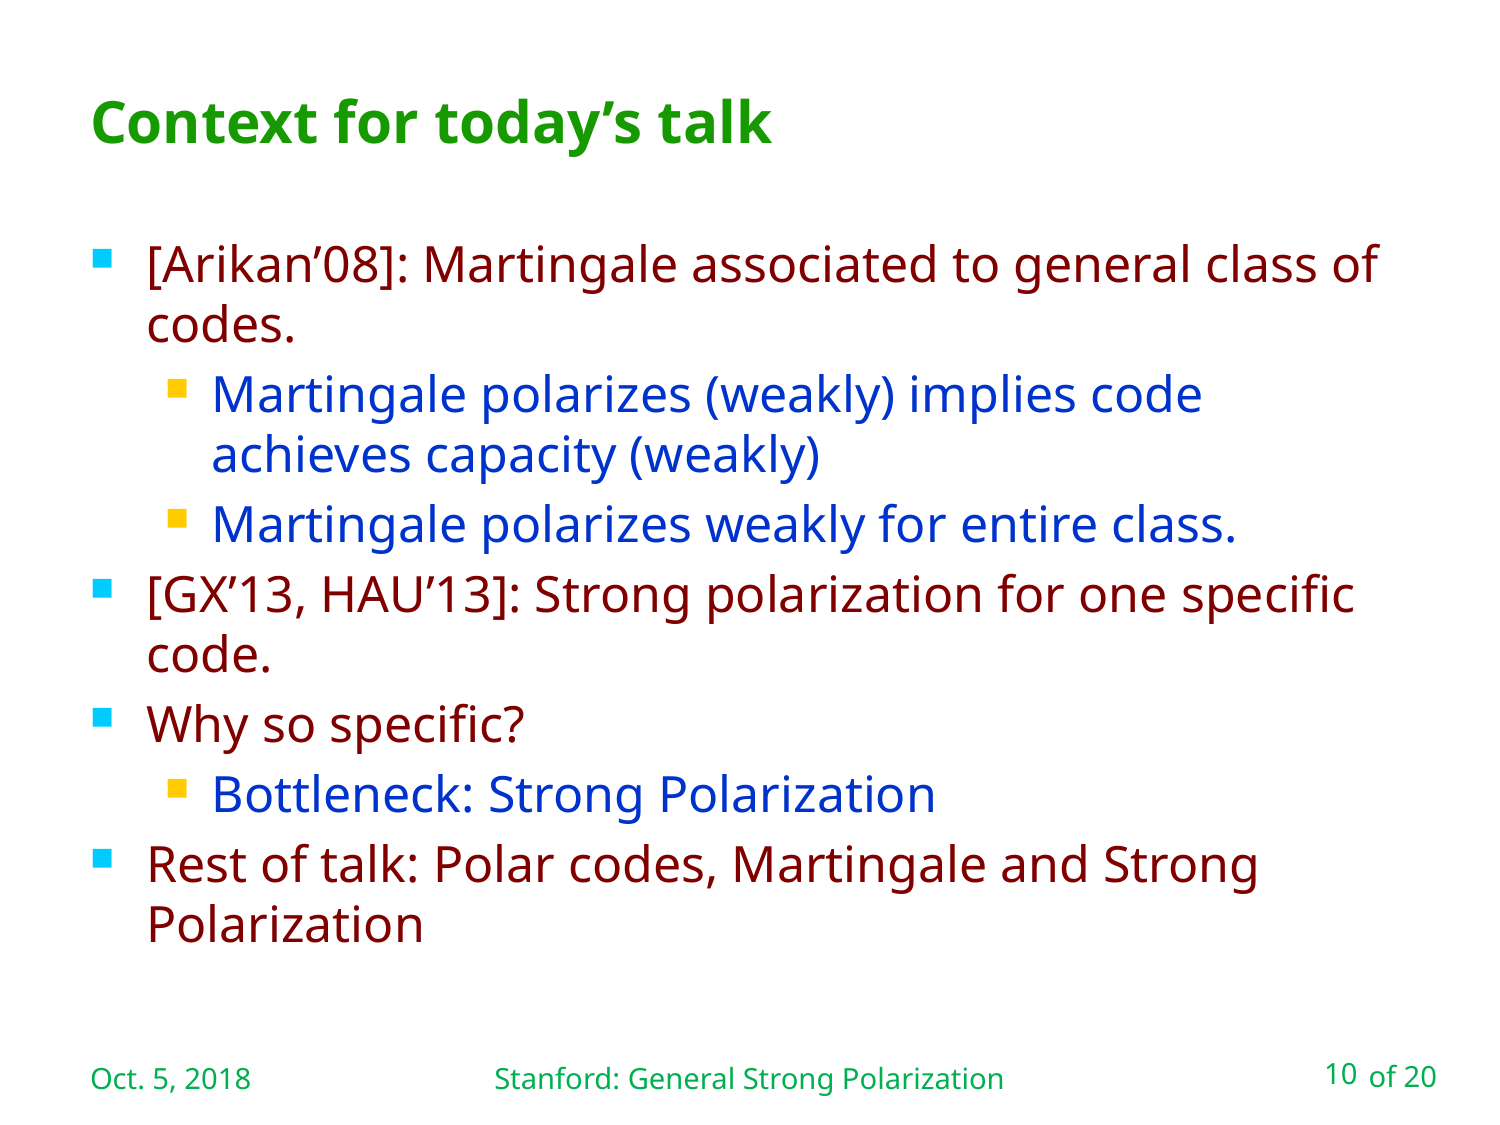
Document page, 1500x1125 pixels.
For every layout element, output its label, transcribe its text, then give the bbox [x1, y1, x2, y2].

footer Stanford: General Strong Polarization [360, 1024, 1140, 1103]
slide_number 10 [1147, 1024, 1373, 1103]
title Context for today’s talk [75, 62, 1425, 163]
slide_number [75, 1024, 360, 1103]
list [Arikan’08]: Martingale associated to general class of codes. Martingale polarizes (weakly) implies code achieves capacity (weakly) Martingale polarizes weakly for entire class. [GX’13, HAU’13]: Strong polarization for one specific code. Why so specific? Bottleneck: Strong Polarization Rest of talk: Polar codes, Martingale and Strong Polarization [75, 224, 1425, 1000]
